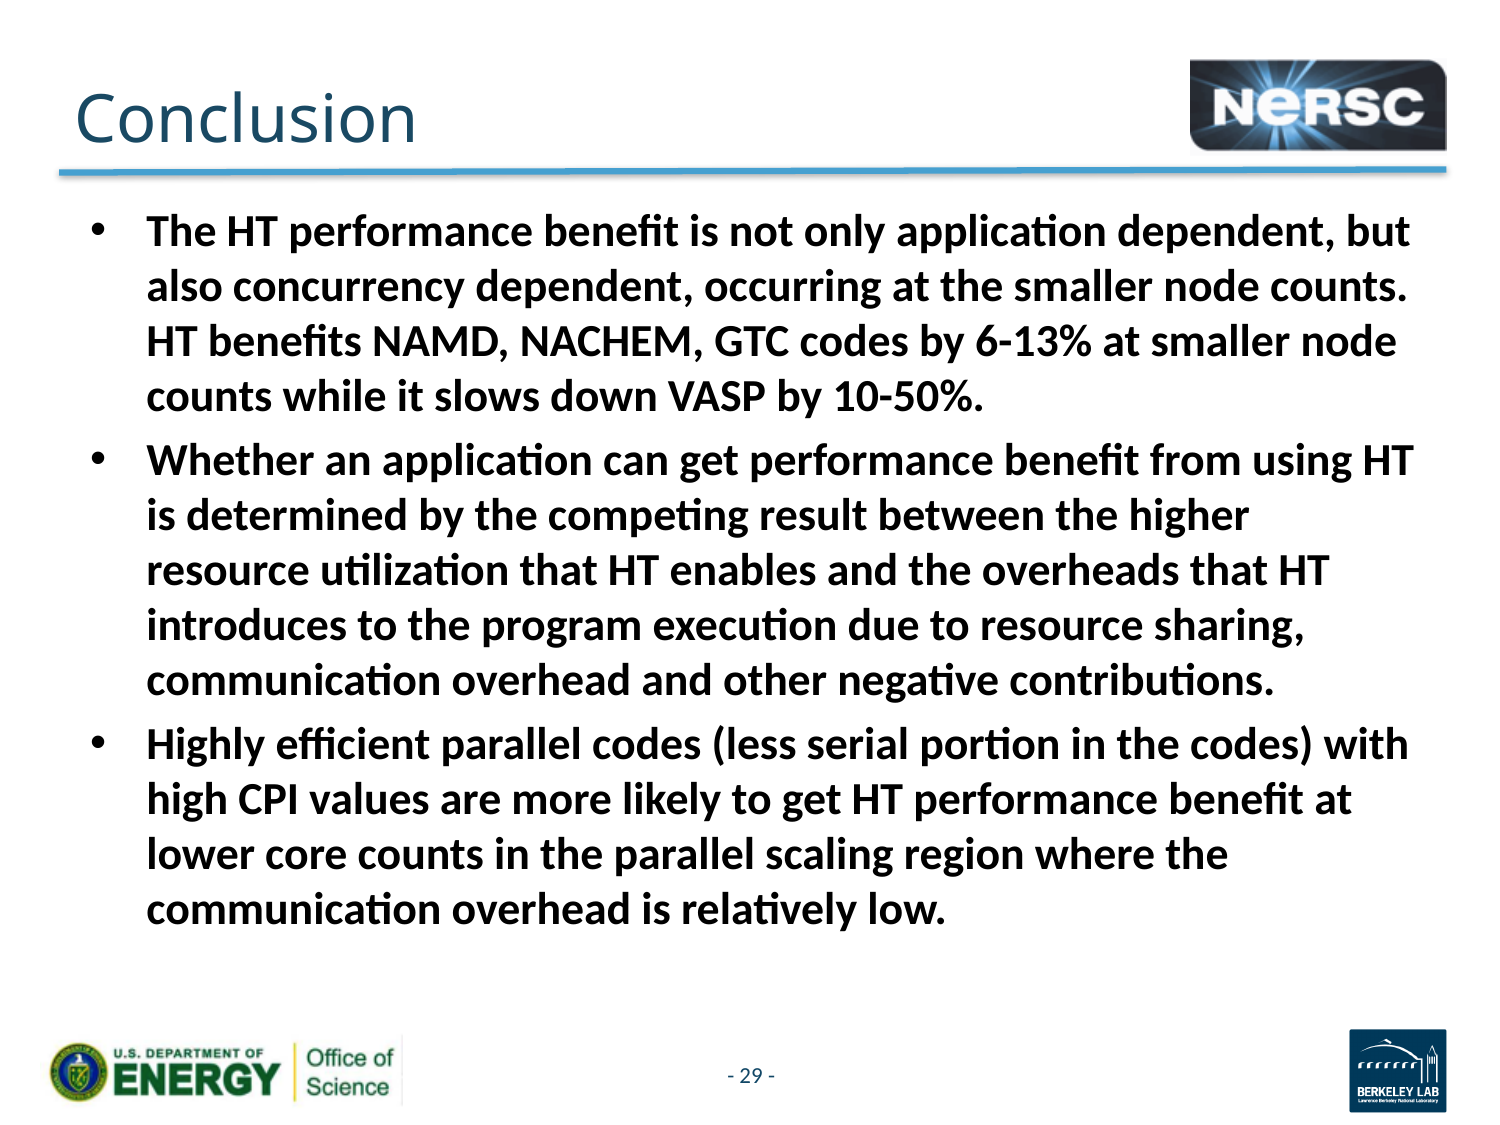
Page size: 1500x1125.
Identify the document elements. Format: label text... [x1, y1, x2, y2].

list The HT performance benefit is not only application dependent, but also concurrency dependent, occurring at the smaller node counts. HT benefits NAMD, NACHEM, GTC codes by 6-13% at smaller node counts while it slows down VASP by 10-50%. Whether an application can get performance benefit from using HT is determined by the competing result between the higher resource utilization that HT enables and the overheads that HT introduces to the program execution due to resource sharing, communication overhead and other negative contributions. Highly efficient parallel codes (less serial portion in the codes) with high CPI values are more likely to get HT performance benefit at lower core counts in the parallel scaling region where the communication overhead is relatively low. [75, 193, 1438, 986]
slide_number - 29 - [675, 1044, 828, 1105]
picture [1349, 1029, 1447, 1113]
title Conclusion [59, 29, 1178, 156]
picture [1190, 58, 1447, 156]
picture [40, 1029, 403, 1113]
